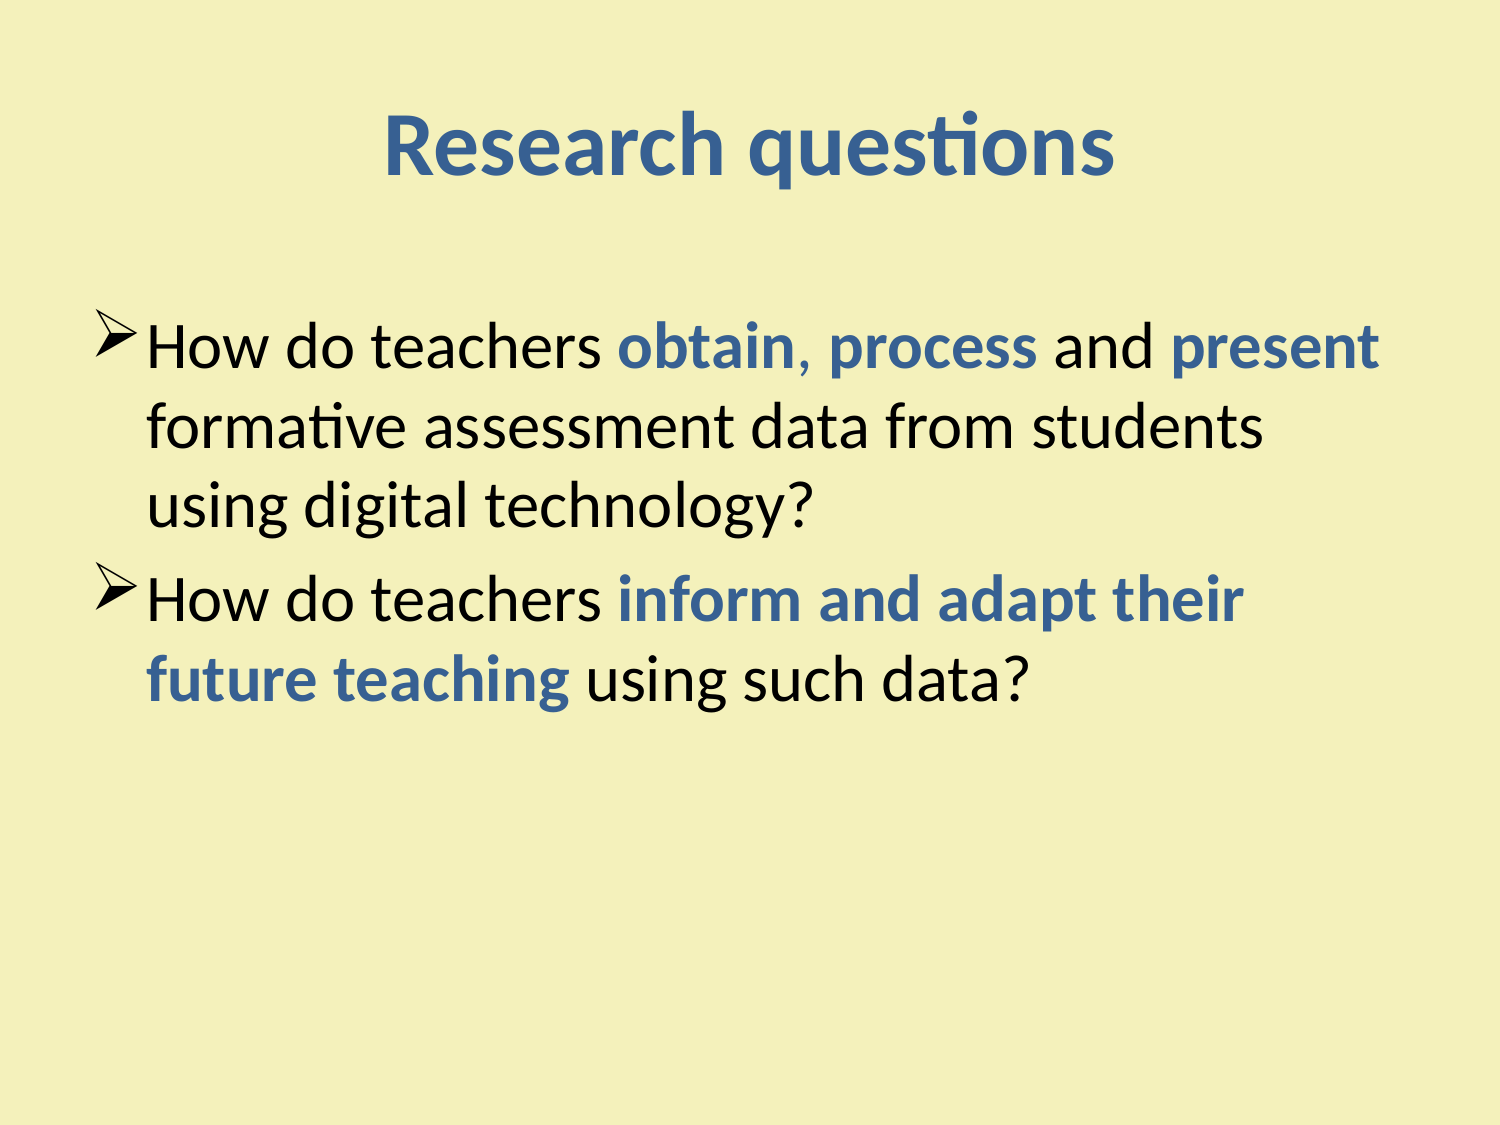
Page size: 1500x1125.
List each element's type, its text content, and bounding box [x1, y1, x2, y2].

title Research questions [75, 45, 1425, 233]
list How do teachers obtain, process and present formative assessment data from students using digital technology? How do teachers inform and adapt their future teaching using such data? [75, 293, 1425, 908]
